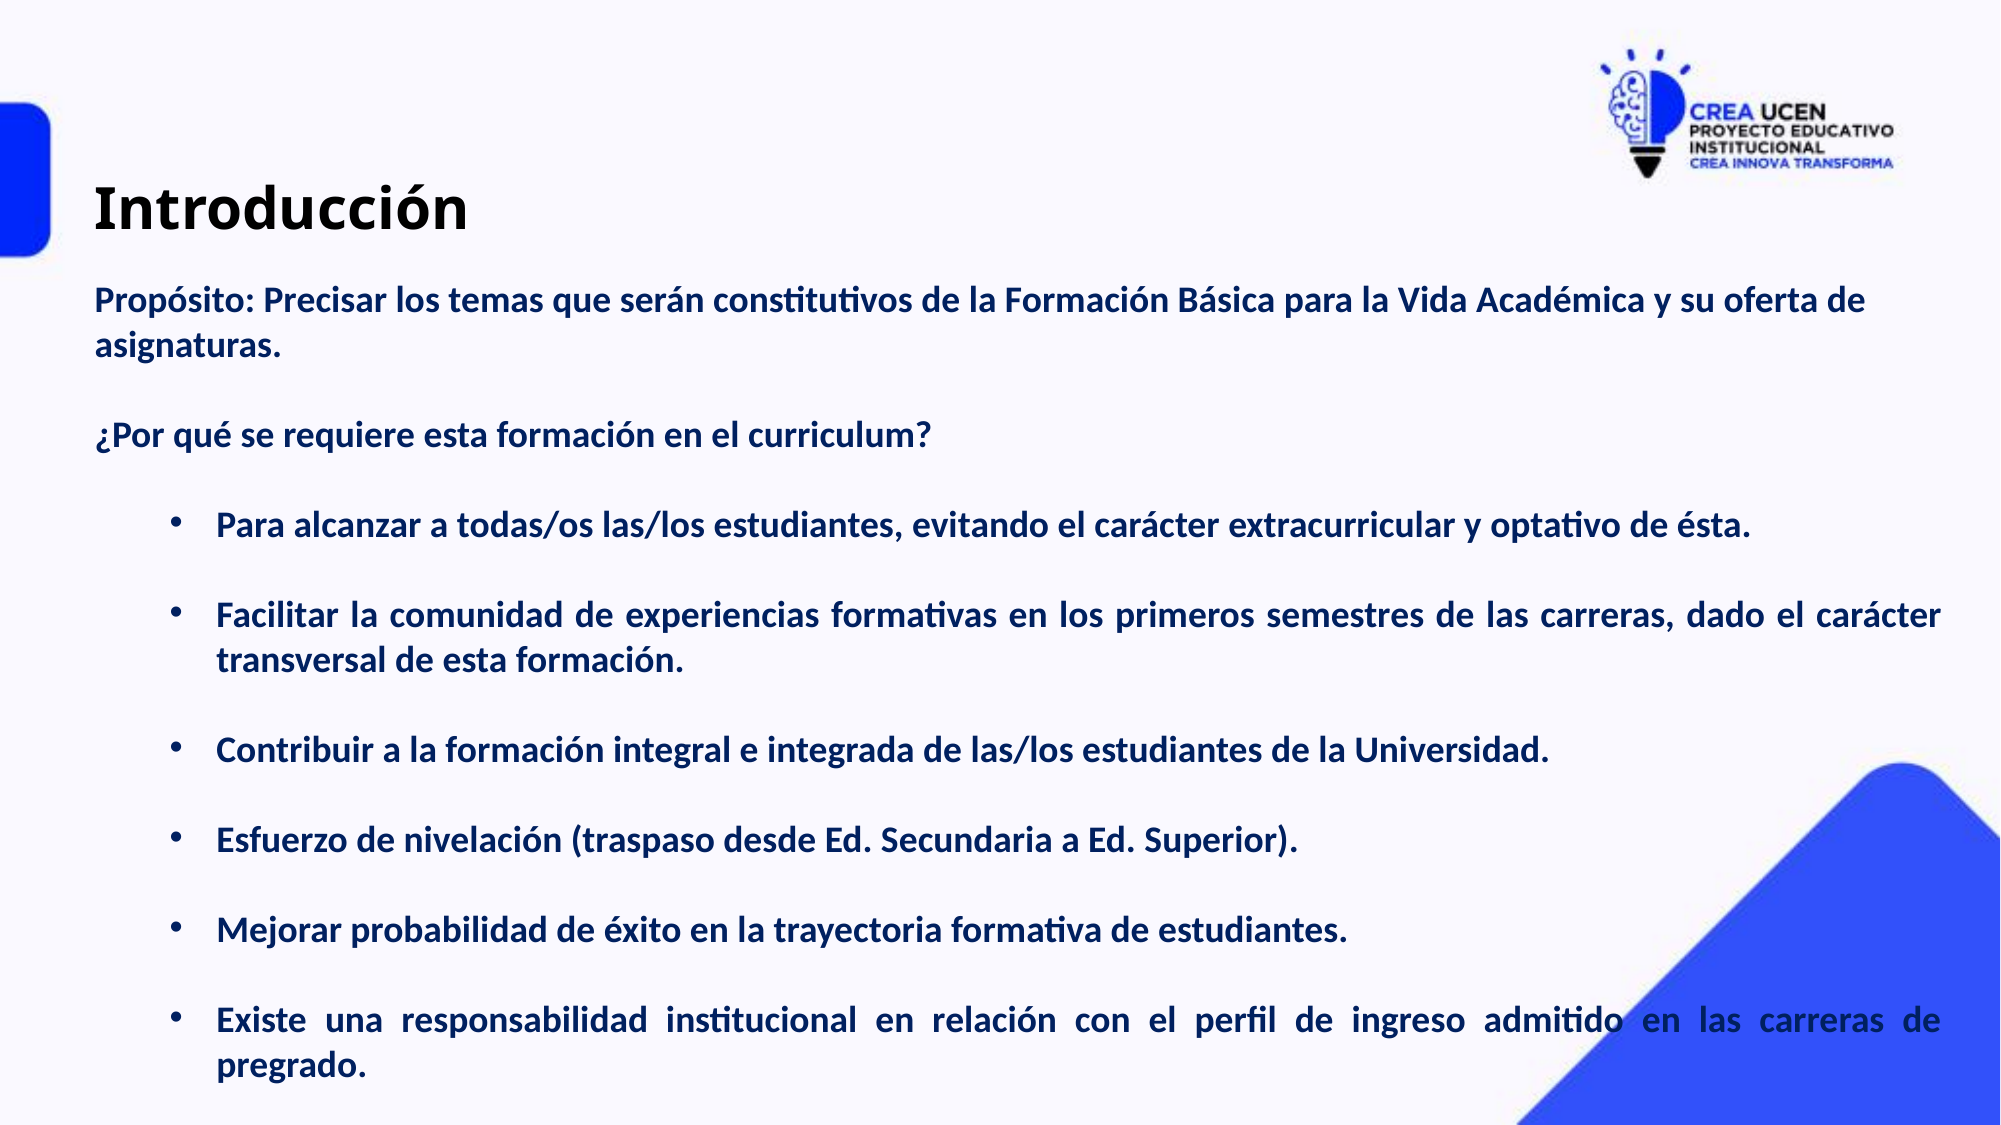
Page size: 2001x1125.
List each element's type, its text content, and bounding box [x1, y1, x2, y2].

picture [0, 0, 2001, 1125]
text_box Propósito: Precisar los temas que serán constitutivos de la Formación Básica para la Vida Académica y su oferta de asignaturas. ¿Por qué se requiere esta formación en el curriculum? Para alcanzar a todas/os las/los estudiantes, evitando el carácter extracurricular y optativo de ésta. Facilitar la comunidad de experiencias formativas en los primeros semestres de las carreras, dado el carácter transversal de esta formación. Contribuir a la formación integral e integrada de las/los estudiantes de la Universidad. Esfuerzo de nivelación (traspaso desde Ed. Secundaria a Ed. Superior). Mejorar probabilidad de éxito en la trayectoria formativa de estudiantes. Existe una responsabilidad institucional en relación con el perfil de ingreso admitido en las carreras de pregrado. [79, 267, 1959, 1092]
title Introducción [79, 121, 1762, 250]
